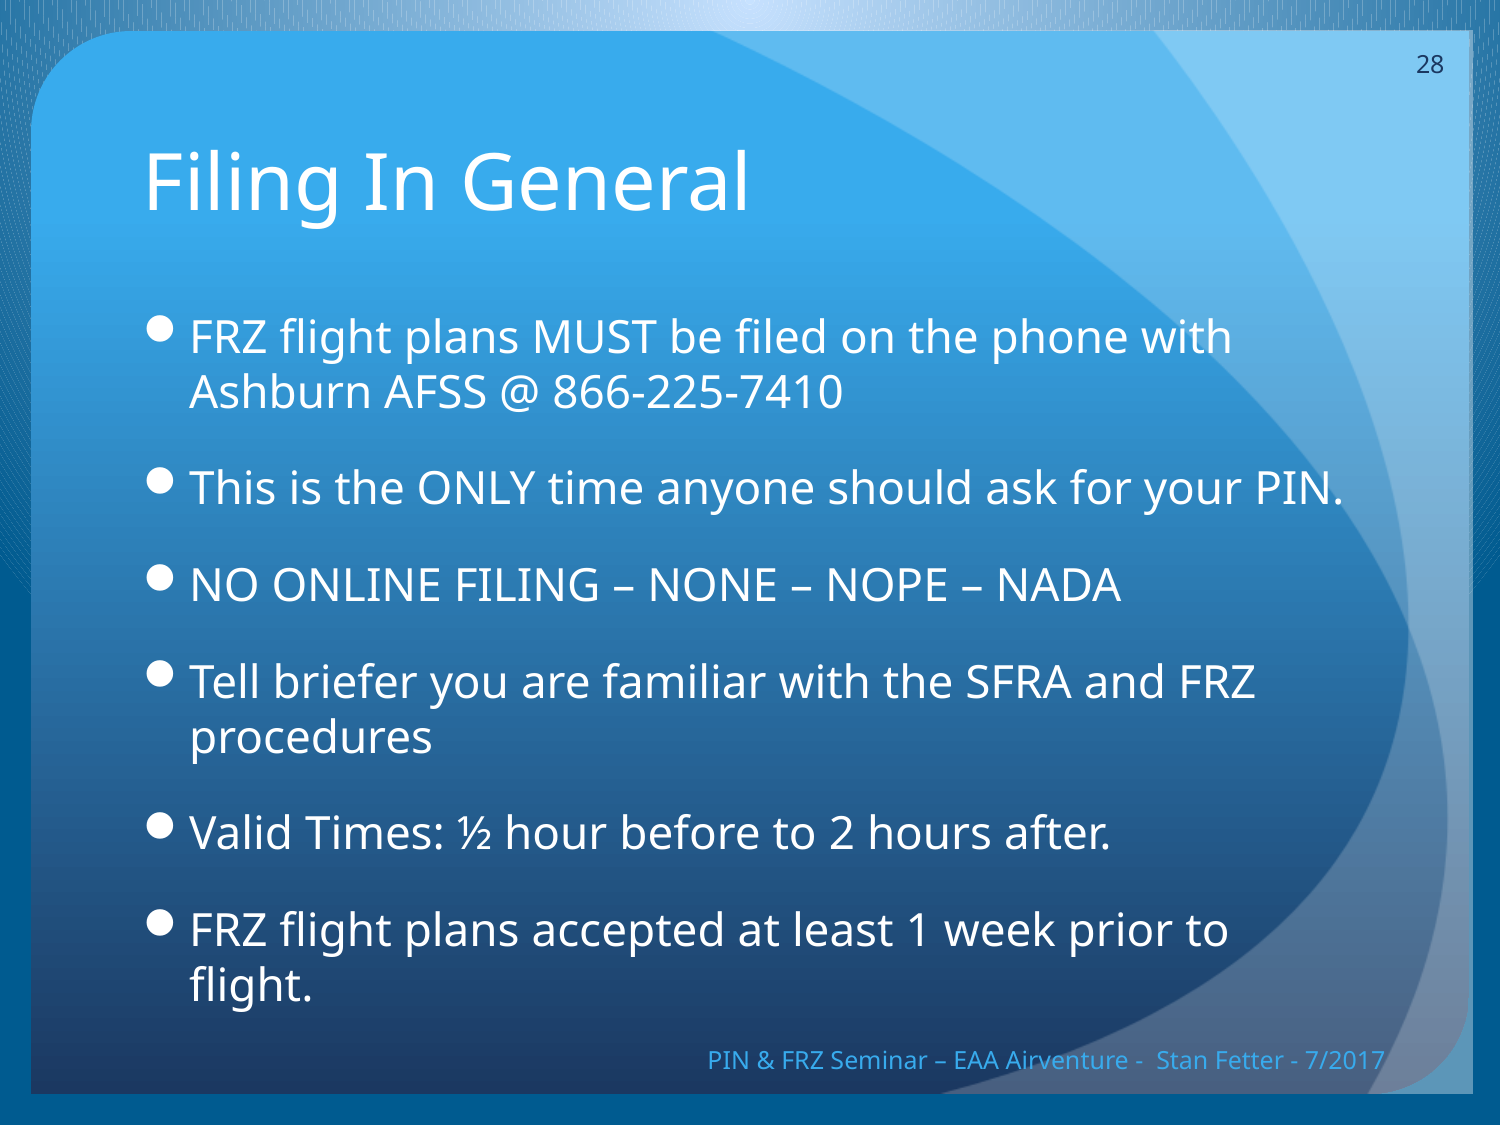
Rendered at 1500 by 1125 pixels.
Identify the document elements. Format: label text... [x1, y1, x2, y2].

footer PIN & FRZ Seminar – EAA Airventure - Stan Fetter - 7/2017 [542, 1031, 1402, 1092]
picture [24, 30, 1473, 1094]
slide_number 28 [1378, 36, 1460, 96]
title Filing In General [127, 62, 1372, 234]
list FRZ flight plans MUST be filed on the phone with Ashburn AFSS @ 866-225-7410 This is the ONLY time anyone should ask for your PIN. NO ONLINE FILING – NONE – NOPE – NADA Tell briefer you are familiar with the SFRA and FRZ procedures Valid Times: ½ hour before to 2 hours after. FRZ flight plans accepted at least 1 week prior to flight. [127, 299, 1372, 991]
